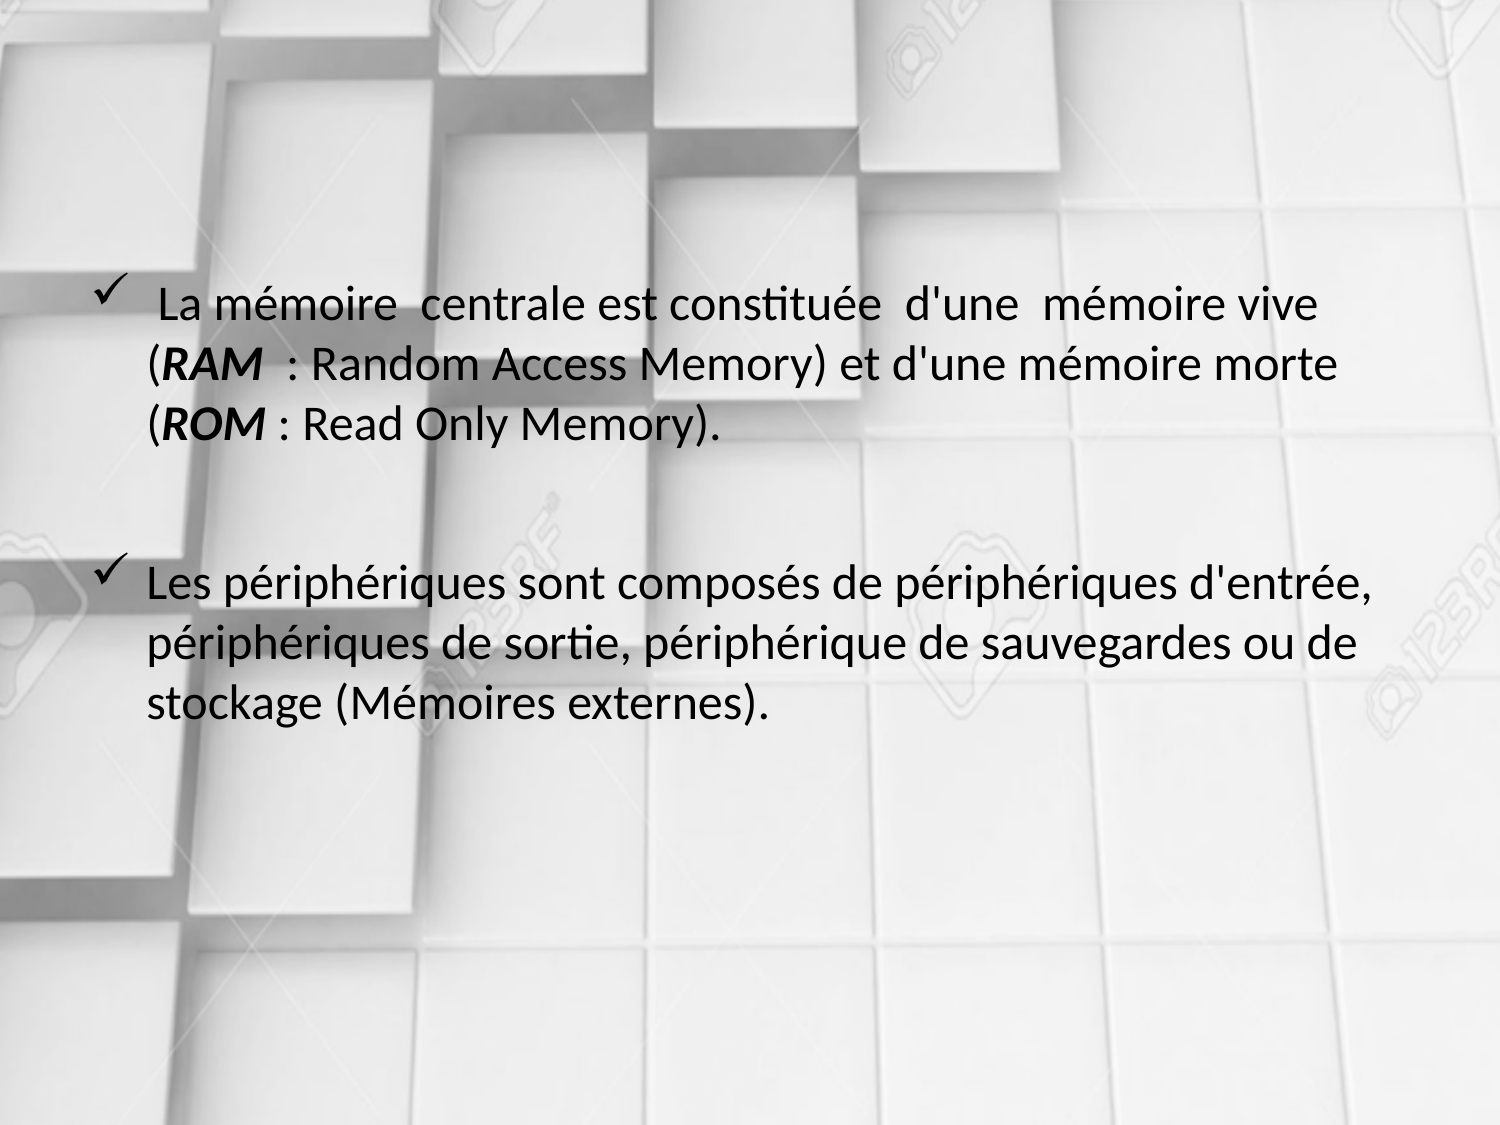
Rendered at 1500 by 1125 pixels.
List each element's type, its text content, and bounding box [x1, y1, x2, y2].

list La mémoire centrale est constituée d'une mémoire vive (RAM : Random Access Memory) et d'une mémoire morte (ROM : Read Only Memory). Les périphériques sont composés de périphériques d'entrée, périphériques de sortie, périphérique de sauvegardes ou de stockage (Mémoires externes). [75, 262, 1425, 1005]
